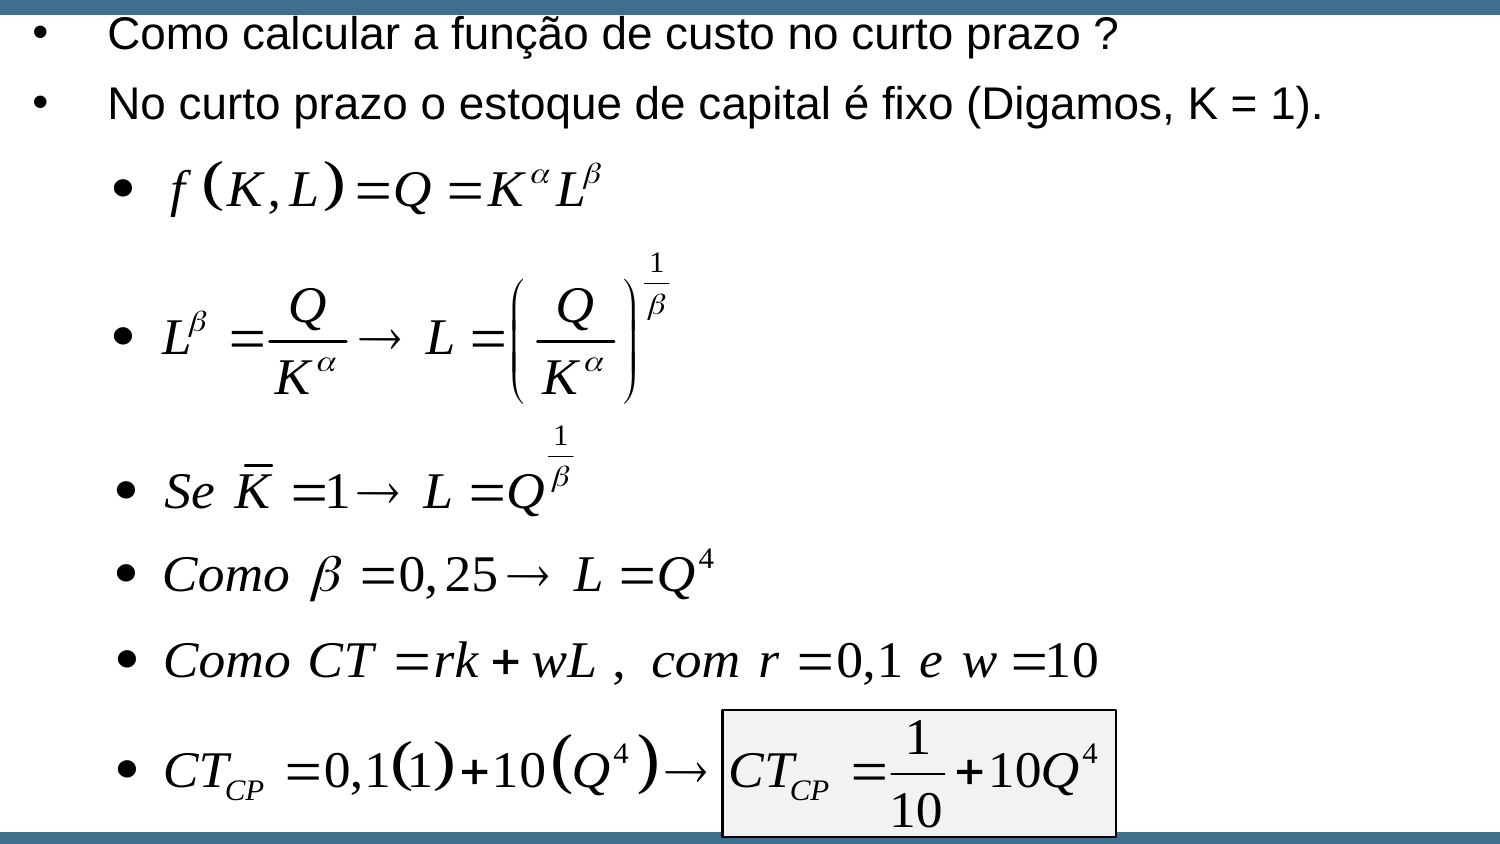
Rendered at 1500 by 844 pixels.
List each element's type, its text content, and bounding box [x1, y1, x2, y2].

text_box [110, 409, 723, 616]
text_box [111, 622, 1126, 838]
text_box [107, 149, 680, 413]
text_box Como calcular a função de custo no curto prazo ? No curto prazo o estoque de capital é fixo (Digamos, K = 1). [17, 0, 1471, 137]
